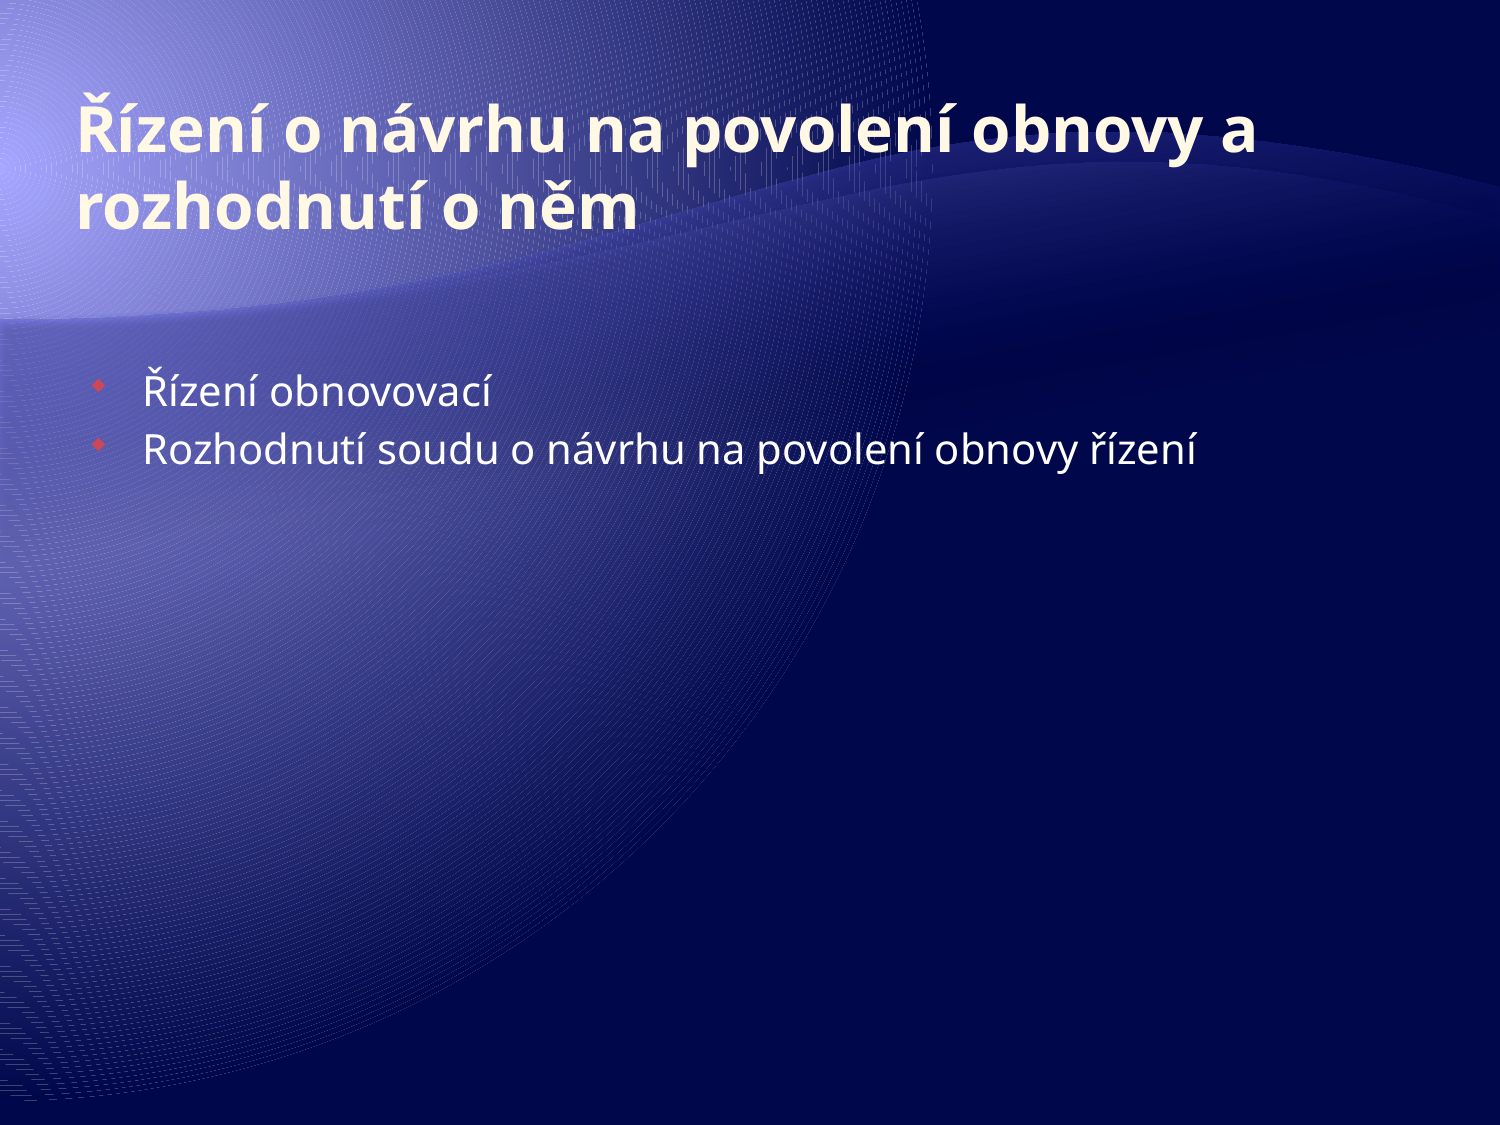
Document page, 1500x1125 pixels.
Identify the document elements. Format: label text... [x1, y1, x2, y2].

list Řízení obnovovací Rozhodnutí soudu o návrhu na povolení obnovy řízení [75, 632, 1425, 1033]
text_box [76, 574, 1427, 768]
title Řízení o návrhu na povolení obnovy a rozhodnutí o něm [75, 87, 1425, 244]
list Řízení obnovovací Rozhodnutí soudu o návrhu na povolení obnovy řízení [75, 357, 1425, 574]
text_box [64, 444, 786, 632]
